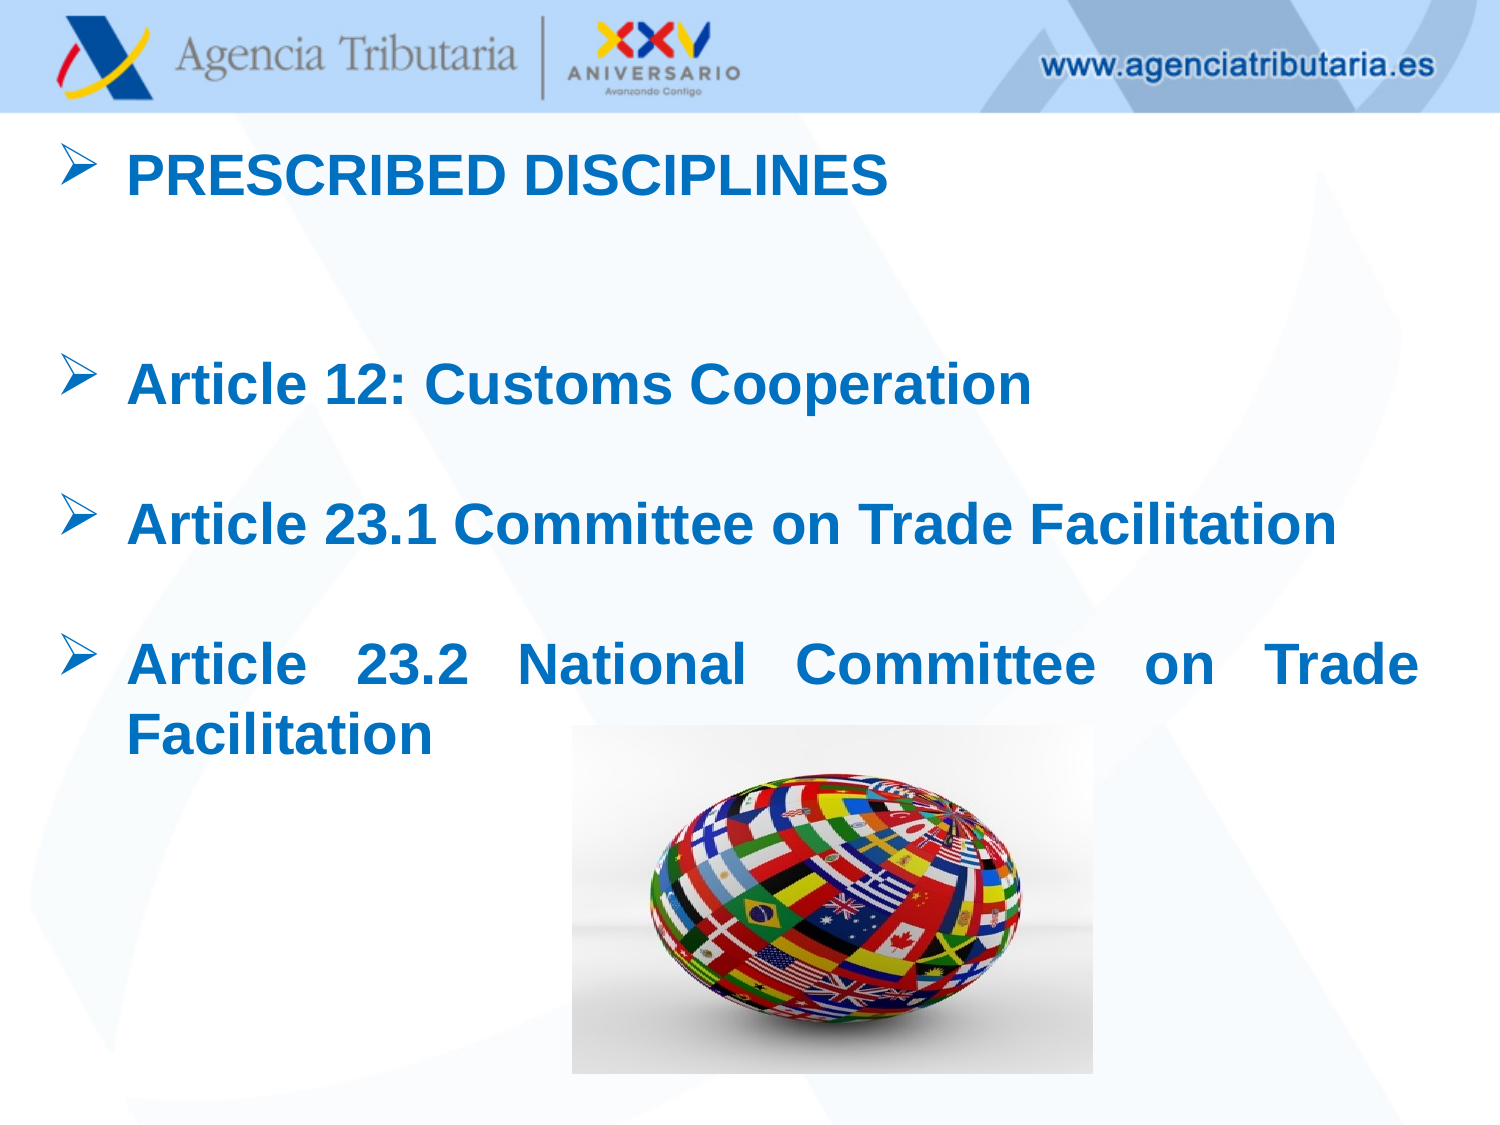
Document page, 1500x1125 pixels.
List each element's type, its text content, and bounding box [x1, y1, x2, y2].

text_box PRESCRIBED DISCIPLINES Article 12: Customs Cooperation Article 23.1 Committee on Trade Facilitation Article 23.2 National Committee on Trade Facilitation [41, 129, 1436, 844]
picture [0, 0, 1500, 1125]
